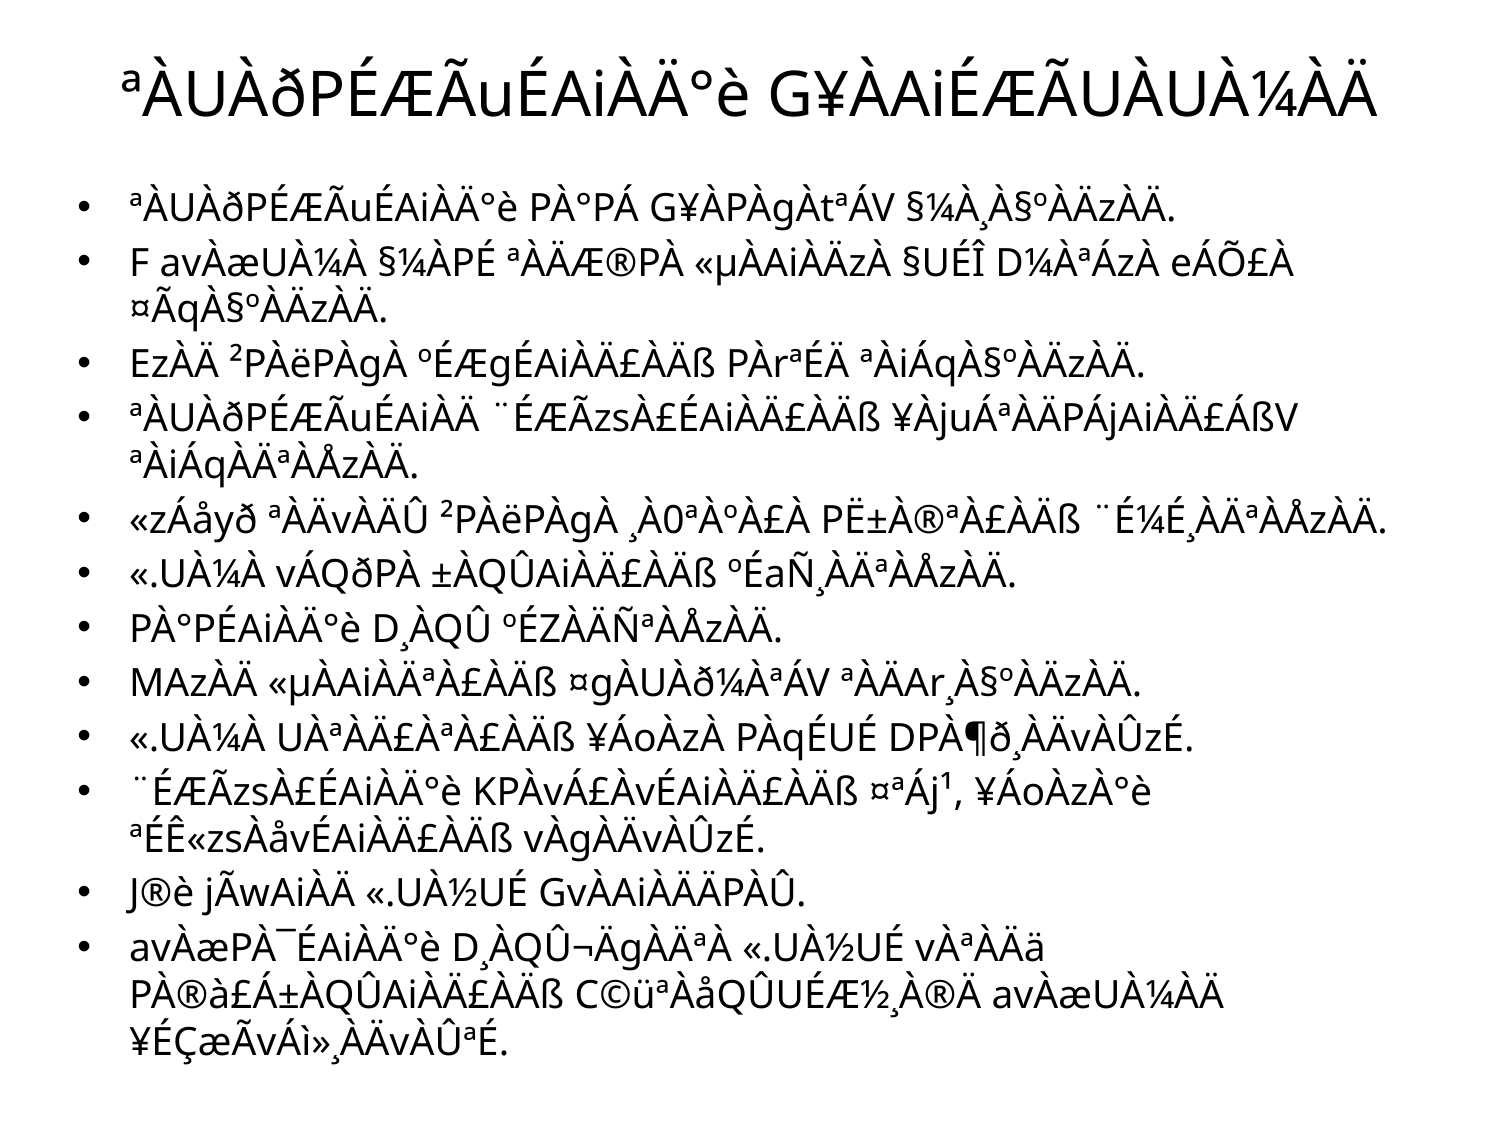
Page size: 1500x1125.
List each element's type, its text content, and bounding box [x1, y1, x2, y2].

title ªÀUÀðPÉÆÃuÉAiÀÄ°è G¥ÀAiÉÆÃUÀUÀ¼ÀÄ [75, 45, 1425, 138]
list ªÀUÀðPÉÆÃuÉAiÀÄ°è PÀ°PÁ G¥ÀPÀgÀtªÁV §¼À¸À§ºÀÄzÀÄ. F avÀæUÀ¼À §¼ÀPÉ ªÀÄÆ®PÀ «µÀAiÀÄzÀ §UÉÎ D¼ÀªÁzÀ eÁÕ£À ¤ÃqÀ§ºÀÄzÀÄ. EzÀÄ ²PÀëPÀgÀ ºÉÆgÉAiÀÄ£ÀÄß PÀrªÉÄ ªÀiÁqÀ§ºÀÄzÀÄ. ªÀUÀðPÉÆÃuÉAiÀÄ ¨ÉÆÃzsÀ£ÉAiÀÄ£ÀÄß ¥ÀjuÁªÀÄPÁjAiÀÄ£ÁßV ªÀiÁqÀÄªÀÅzÀÄ. «zÁåyð ªÀÄvÀÄÛ ²PÀëPÀgÀ ¸À0ªÀºÀ£À PË±À®ªÀ£ÀÄß ¨É¼É¸ÀÄªÀÅzÀÄ. «.UÀ¼À vÁQðPÀ ±ÀQÛAiÀÄ£ÀÄß ºÉaÑ¸ÀÄªÀÅzÀÄ. PÀ°PÉAiÀÄ°è D¸ÀQÛ ºÉZÀÄÑªÀÅzÀÄ. MAzÀÄ «µÀAiÀÄªÀ£ÀÄß ¤gÀUÀð¼ÀªÁV ªÀÄAr¸À§ºÀÄzÀÄ. «.UÀ¼À UÀªÀÄ£ÀªÀ£ÀÄß ¥ÁoÀzÀ PÀqÉUÉ DPÀ¶ð¸ÀÄvÀÛzÉ. ¨ÉÆÃzsÀ£ÉAiÀÄ°è KPÀvÁ£ÀvÉAiÀÄ£ÀÄß ¤ªÁj¹, ¥ÁoÀzÀ°è ªÉÊ«zsÀåvÉAiÀÄ£ÀÄß vÀgÀÄvÀÛzÉ. J®è jÃwAiÀÄ «.UÀ½UÉ GvÀAiÀÄÄPÀÛ. avÀæPÀ¯ÉAiÀÄ°è D¸ÀQÛ¬ÄgÀÄªÀ «.UÀ½UÉ vÀªÀÄä PÀ®à£Á±ÀQÛAiÀÄ£ÀÄß C©üªÀåQÛUÉÆ½¸À®Ä avÀæUÀ¼ÀÄ ¥ÉÇæÃvÁì»¸ÀÄvÀÛªÉ. [62, 174, 1413, 1088]
